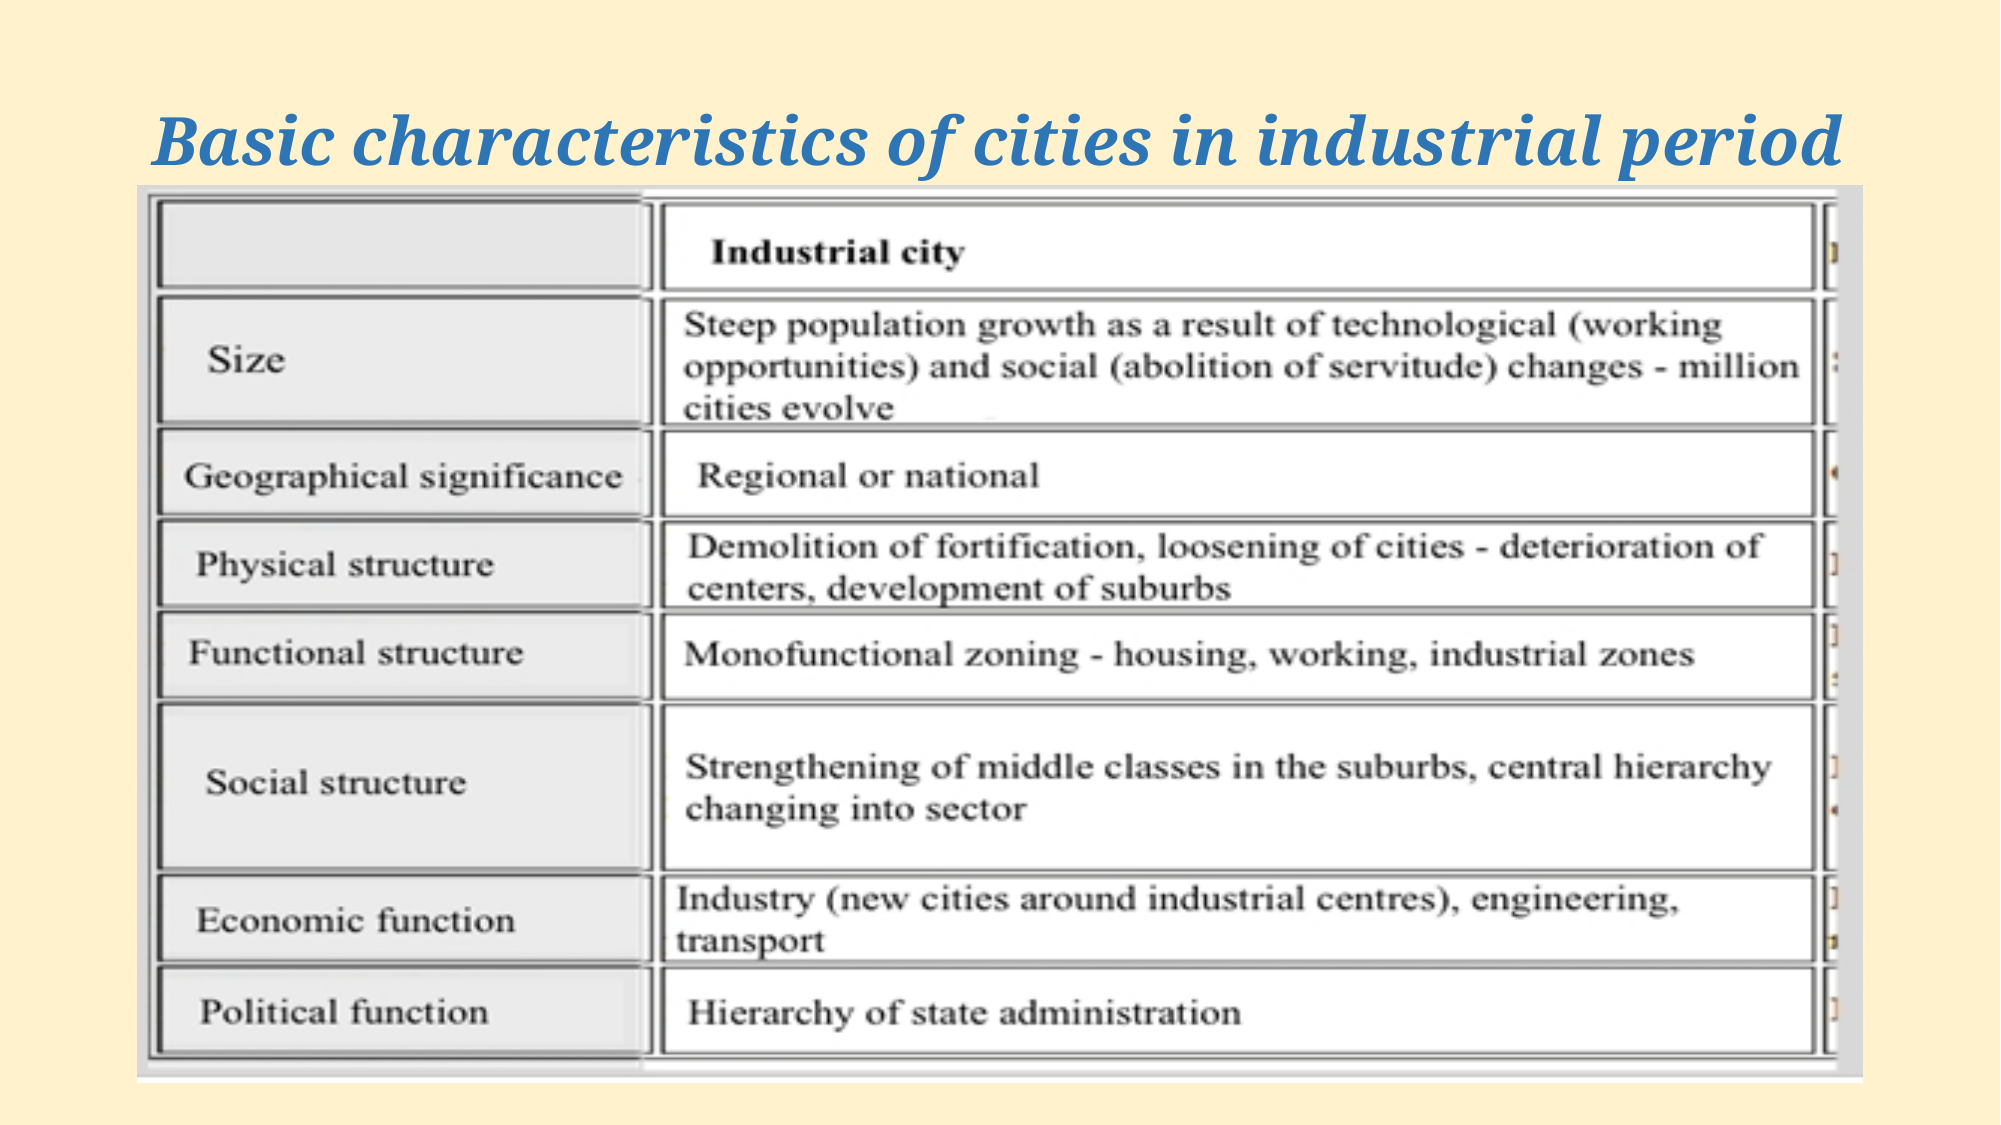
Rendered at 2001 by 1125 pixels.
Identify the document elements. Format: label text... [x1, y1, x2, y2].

title Basic characteristics of cities in industrial period [137, 59, 1952, 229]
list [137, 185, 1863, 1083]
